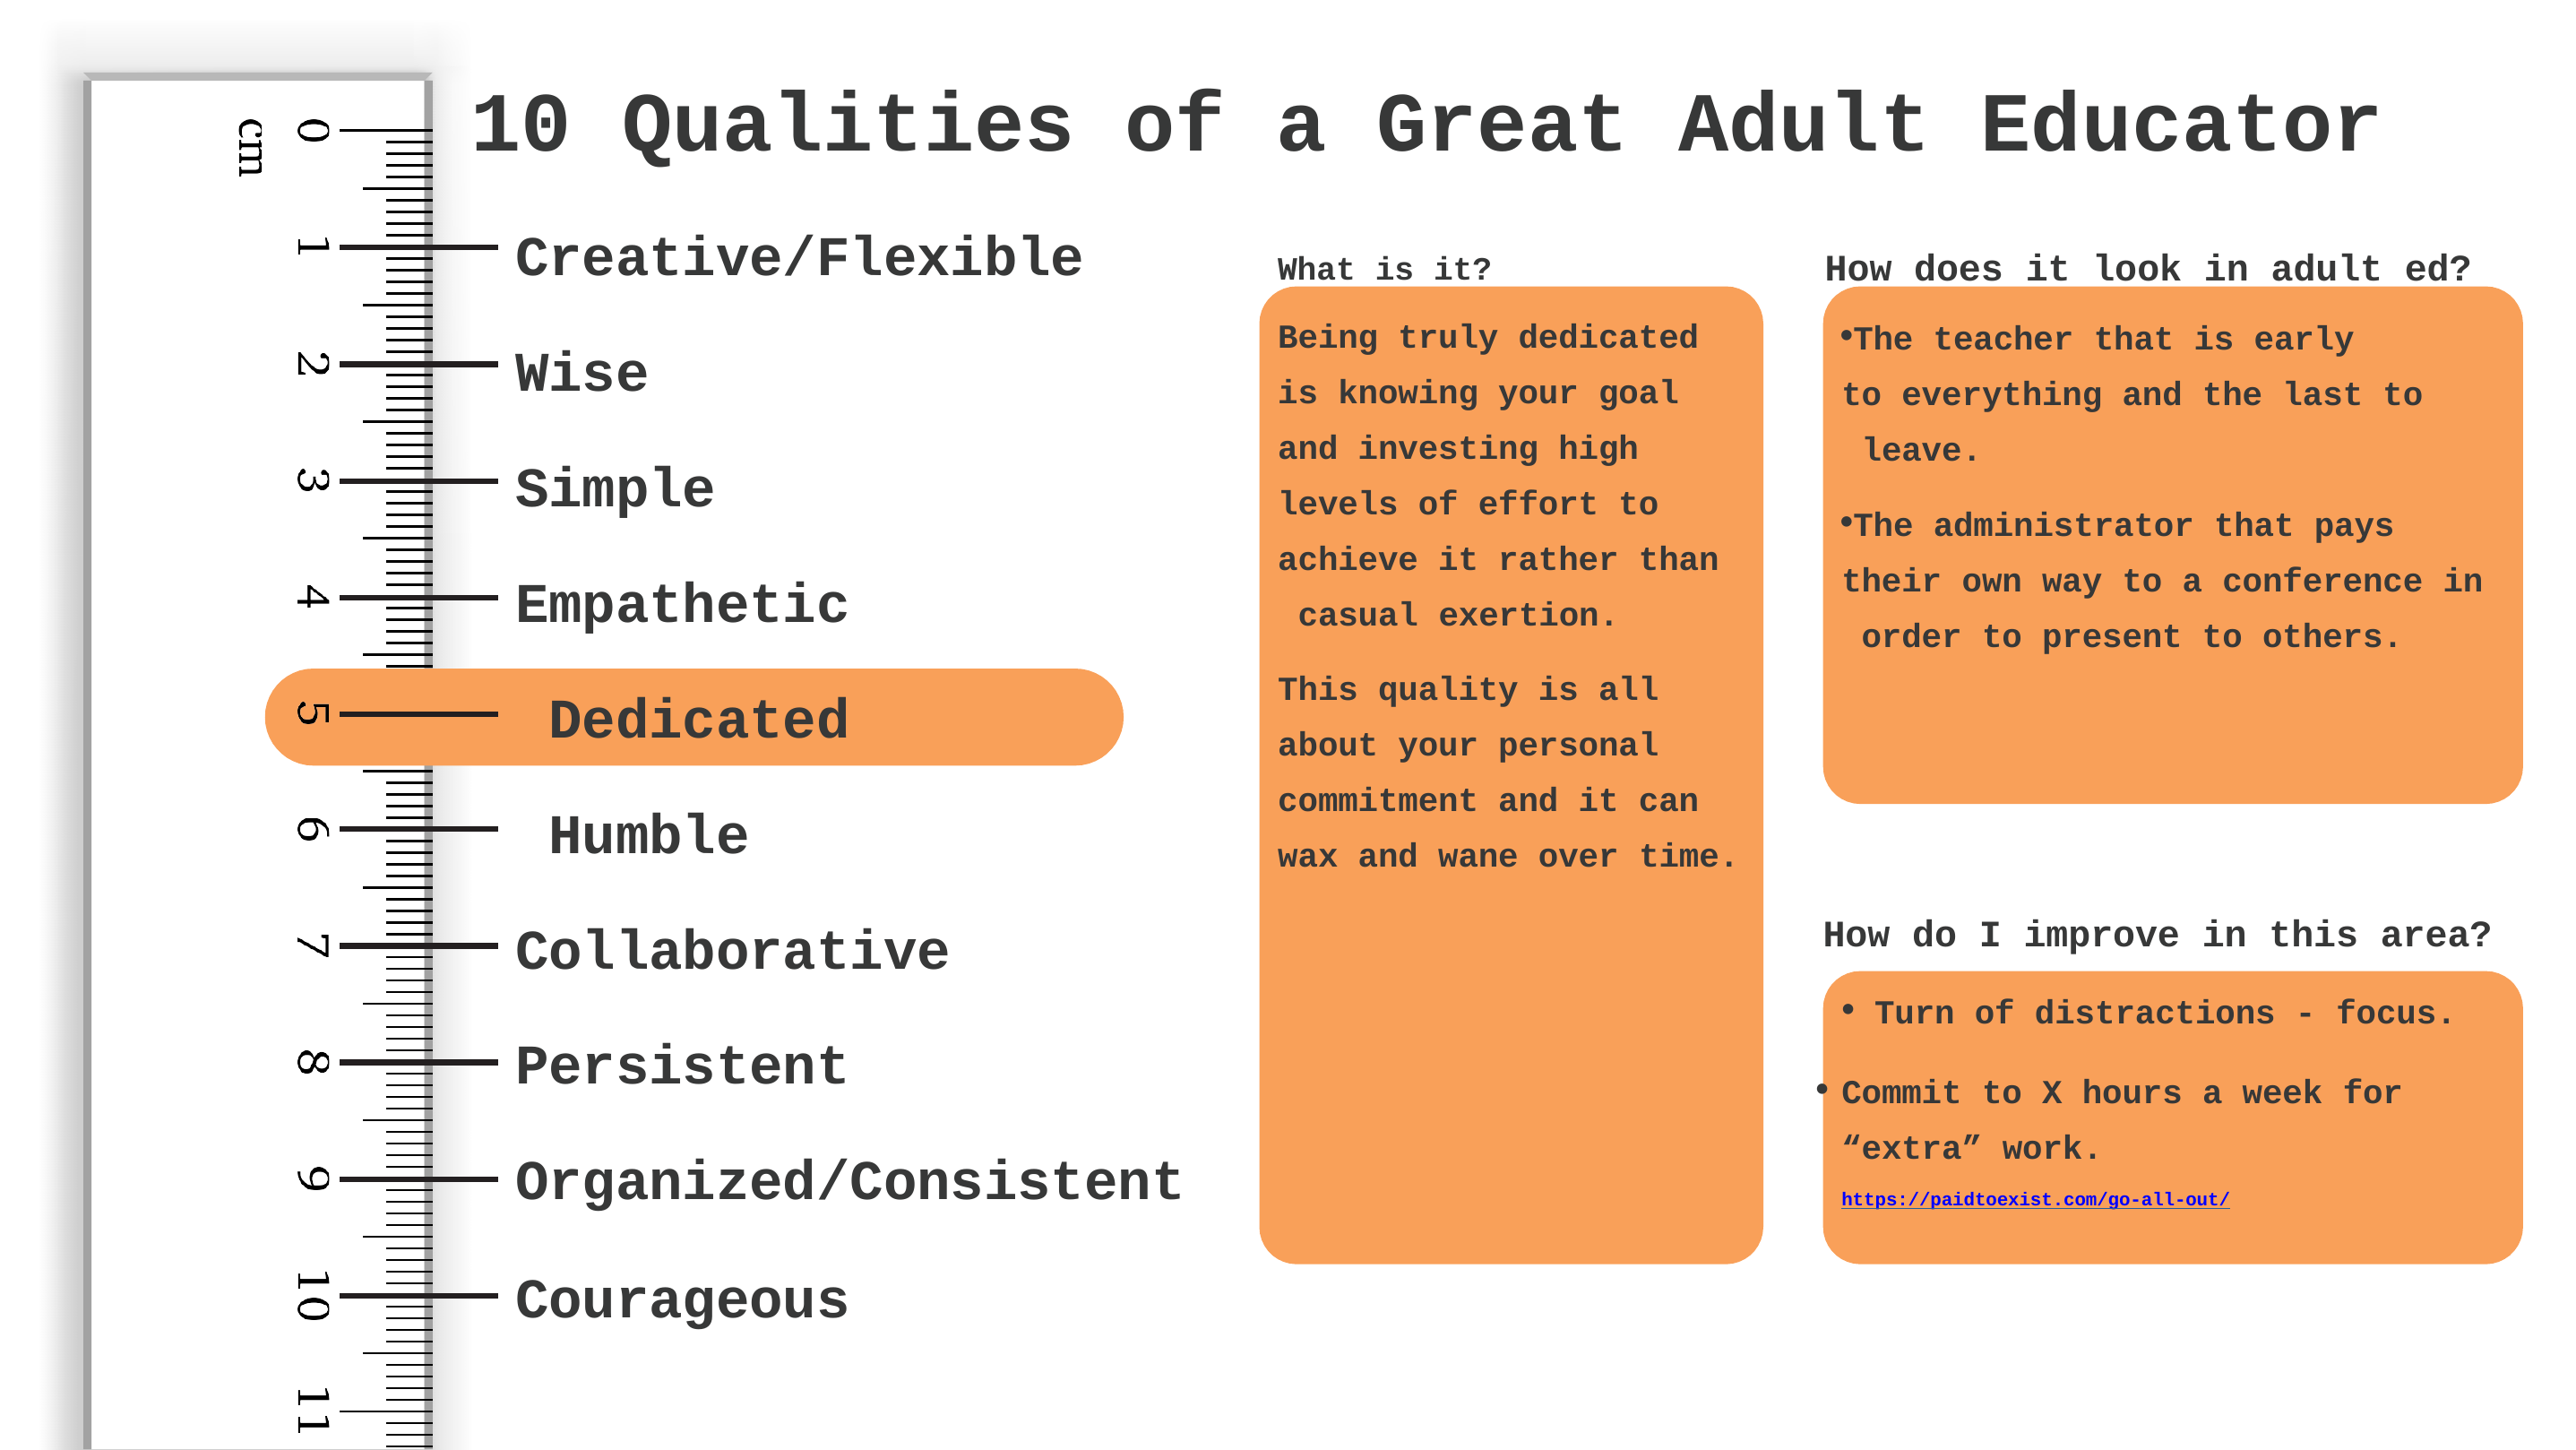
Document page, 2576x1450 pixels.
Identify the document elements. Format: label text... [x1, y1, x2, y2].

text_box The administrator that pays their own way to a conference in order to present to others. [1839, 486, 2489, 655]
text_box [1822, 975, 2523, 1264]
text_box How do I improve in this area? Turn of distractions - focus. Commit to X hours a week for “extra” work. https://paidtoexist.com/go-all-out/ [1815, 907, 2503, 1210]
text_box [1822, 286, 2523, 805]
text_box [1259, 286, 1764, 1264]
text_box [39, 18, 1124, 1450]
text_box Creative/Flexible Wise Simple Empathetic Dedicated Humble Collaborative Persistent Organized/Consistent [1127, 310, 1190, 1212]
title 10 Qualities of a Great Adult Educator [1127, 65, 2389, 310]
text_box The teacher that is early to everything and the last to leave. [1839, 298, 2428, 468]
text_box Being truly dedicated is knowing your goal and investing high levels of effort to achieve it rather than casual exertion. This quality is all about your personal commitment and it can wax and wane over time. [1276, 297, 1744, 875]
text_box What is it? How does it look in adult ed? [2389, 222, 2475, 286]
